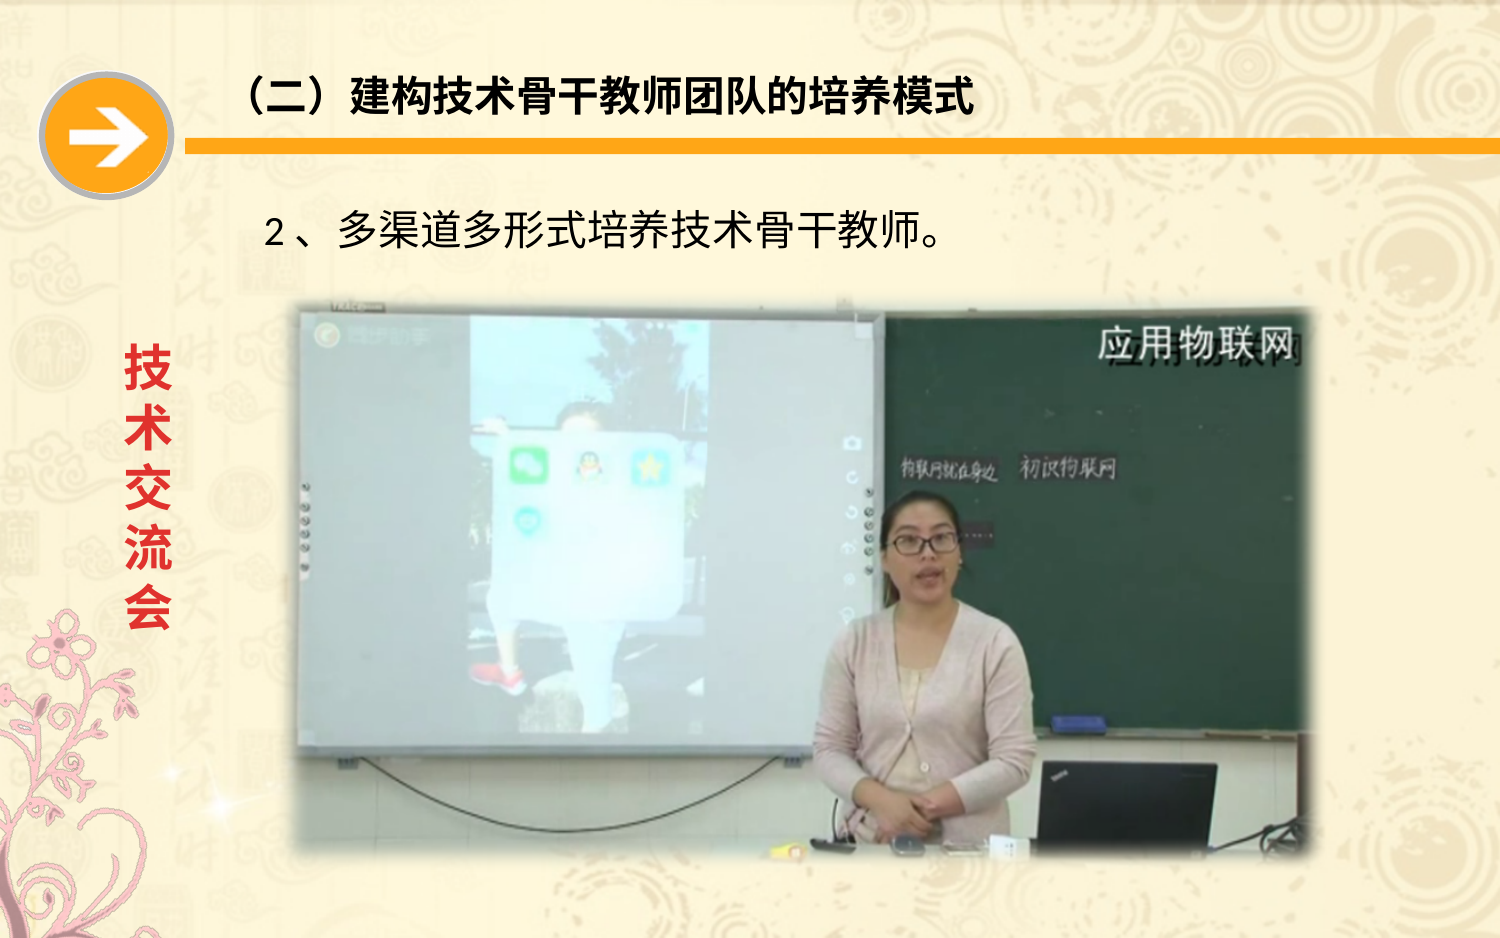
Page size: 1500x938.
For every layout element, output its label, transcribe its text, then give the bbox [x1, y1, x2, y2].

text_box （二）建构技术骨干教师团队的培养模式 [209, 62, 991, 128]
text_box 技术交流会 [108, 328, 164, 586]
picture [0, 0, 1500, 938]
text_box 2、多渠道多形式培养技术骨干教师。 [248, 196, 1353, 262]
text_box [183, 136, 1500, 156]
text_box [39, 72, 172, 198]
